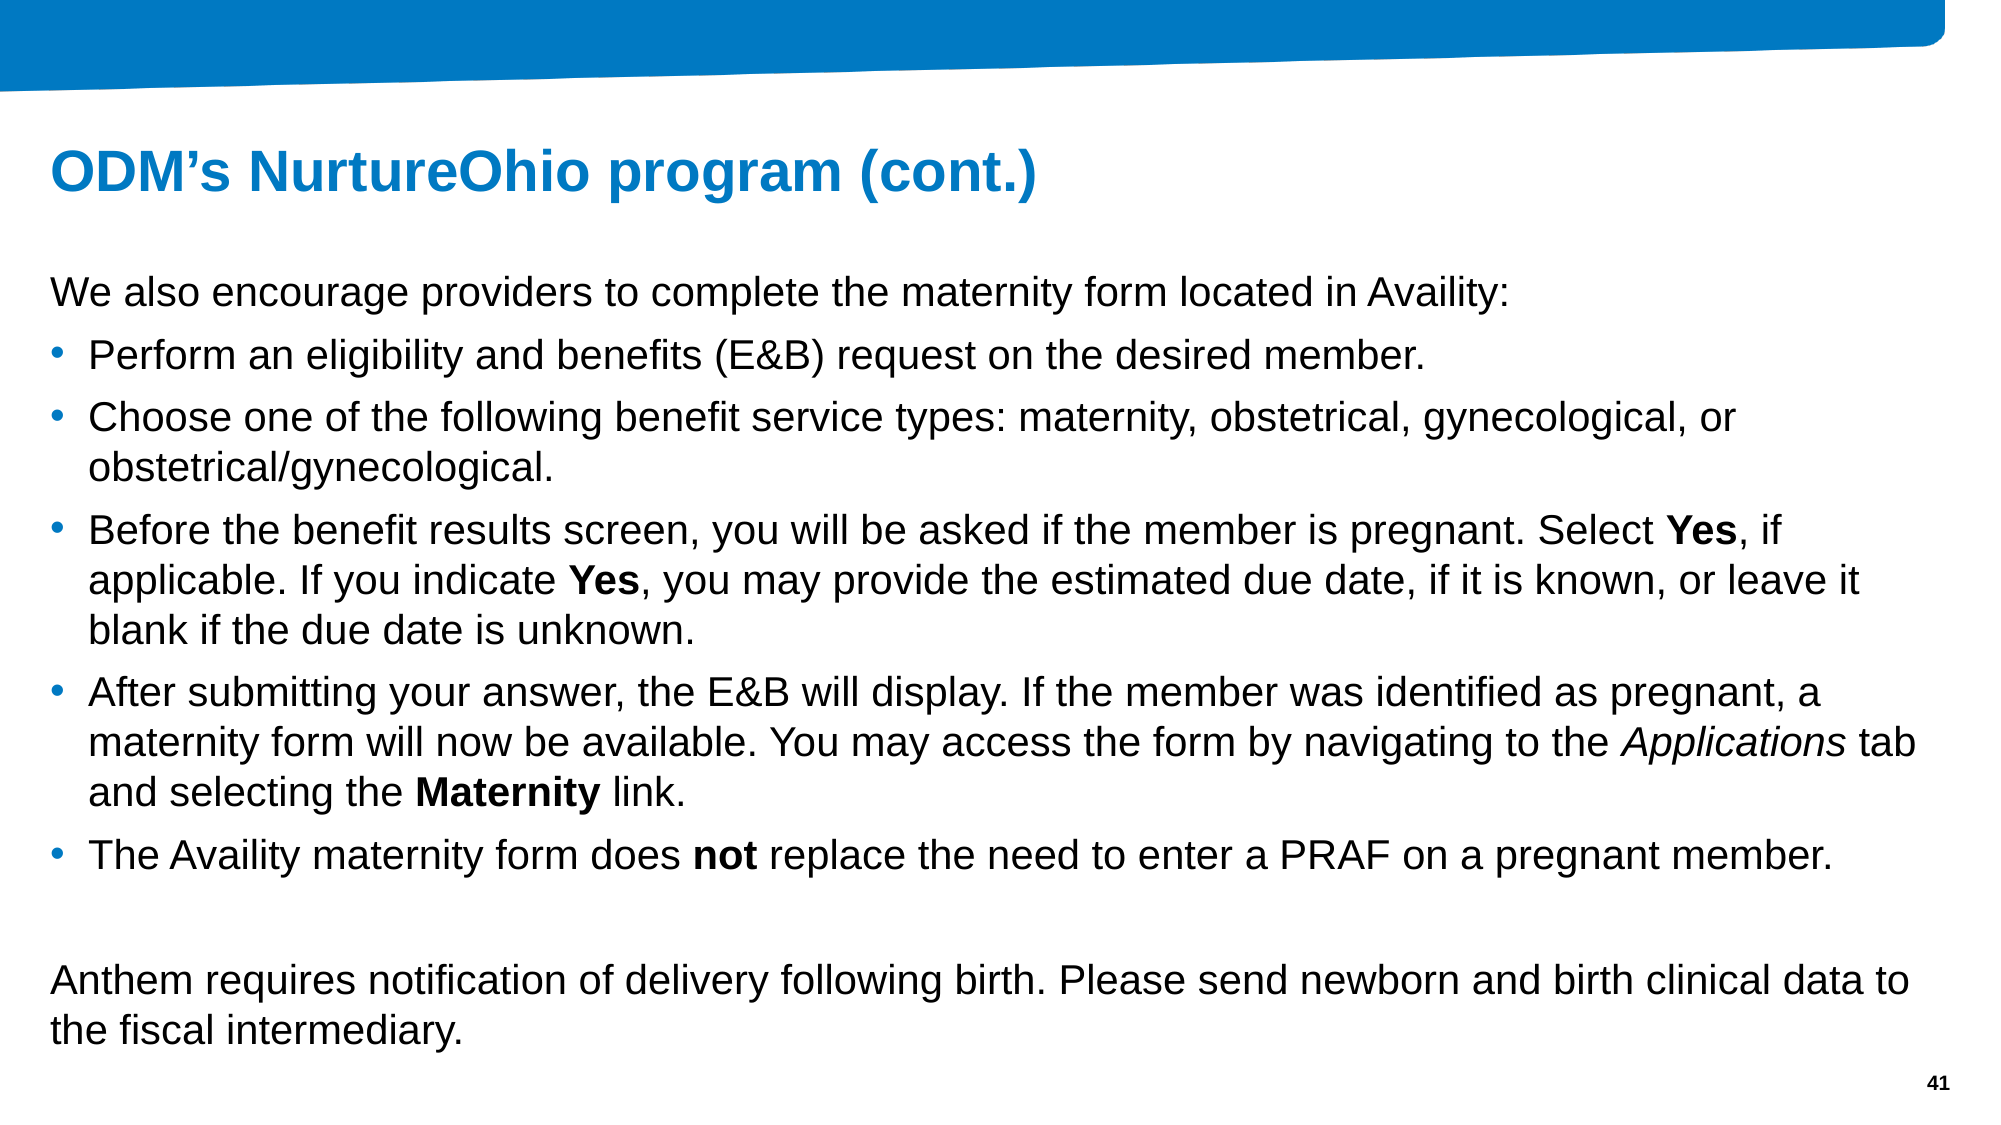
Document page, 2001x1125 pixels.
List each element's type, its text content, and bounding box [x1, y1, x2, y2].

slide_number 41 [1850, 1065, 1950, 1096]
title ODM’s NurtureOhio program (cont.) [50, 93, 1940, 244]
list We also encourage providers to complete the maternity form located in Availity: Perform an eligibility and benefits (E&B) request on the desired member. Choose one of the following benefit service types: maternity, obstetrical, gynecological, or obstetrical/gynecological. Before the benefit results screen, you will be asked if the member is pregnant. Select Yes, if applicable. If you indicate Yes, you may provide the estimated due date, if it is known, or leave it blank if the due date is unknown. After submitting your answer, the E&B will display. If the member was identified as pregnant, a maternity form will now be available. You may access the form by navigating to the Applications tab and selecting the Maternity link. The Availity maternity form does not replace the need to enter a PRAF on a pregnant member. Anthem requires notification of delivery following birth. Please send newborn and birth clinical data to the fiscal intermediary. [50, 264, 1940, 1021]
picture [0, 0, 1945, 92]
